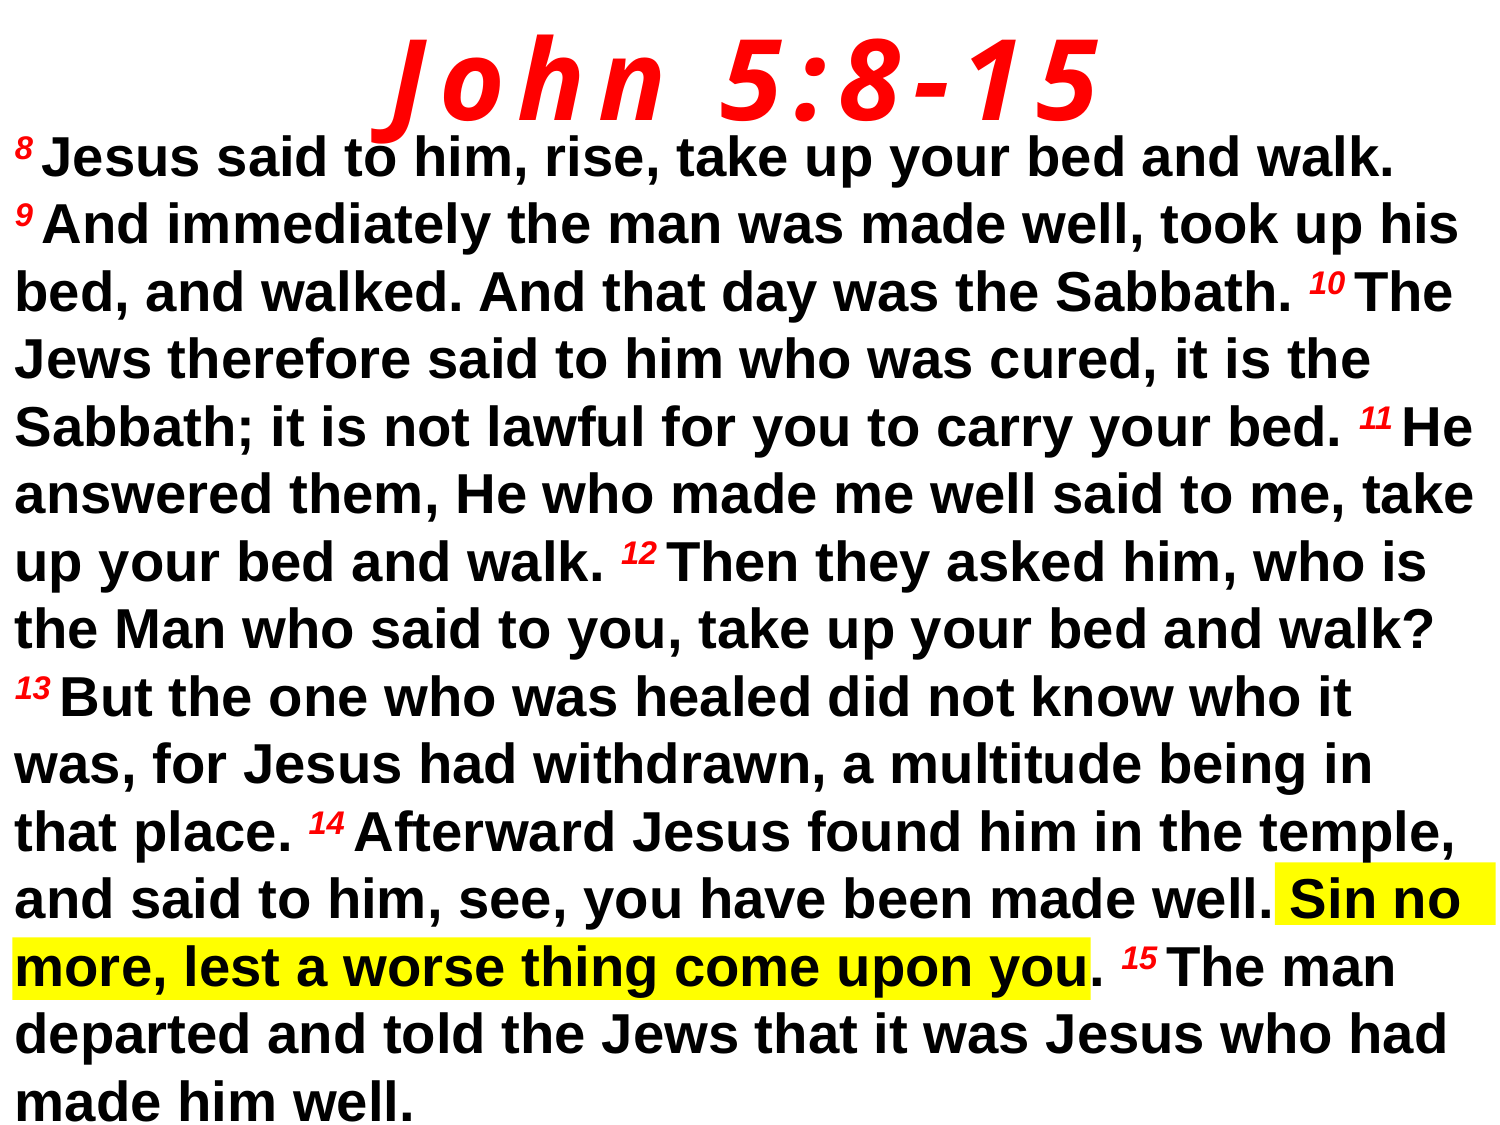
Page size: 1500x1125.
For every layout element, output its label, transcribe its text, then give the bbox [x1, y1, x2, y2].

text_box 8 Jesus said to him, rise, take up your bed and walk. 9 And immediately the man was made well, took up his bed, and walked. And that day was the Sabbath. 10 The Jews therefore said to him who was cured, it is the Sabbath; it is not lawful for you to carry your bed. 11 He answered them, He who made me well said to me, take up your bed and walk. 12 Then they asked him, who is the Man who said to you, take up your bed and walk? 13 But the one who was healed did not know who it was, for Jesus had withdrawn, a multitude being in that place. 14 Afterward Jesus found him in the temple, and said to him, see, you have been made well. Sin no more, lest a worse thing come upon you. 15 The man departed and told the Jews that it was Jesus who had made him well. [0, 112, 1500, 1125]
text_box John 5:8-15 [374, 0, 1115, 112]
